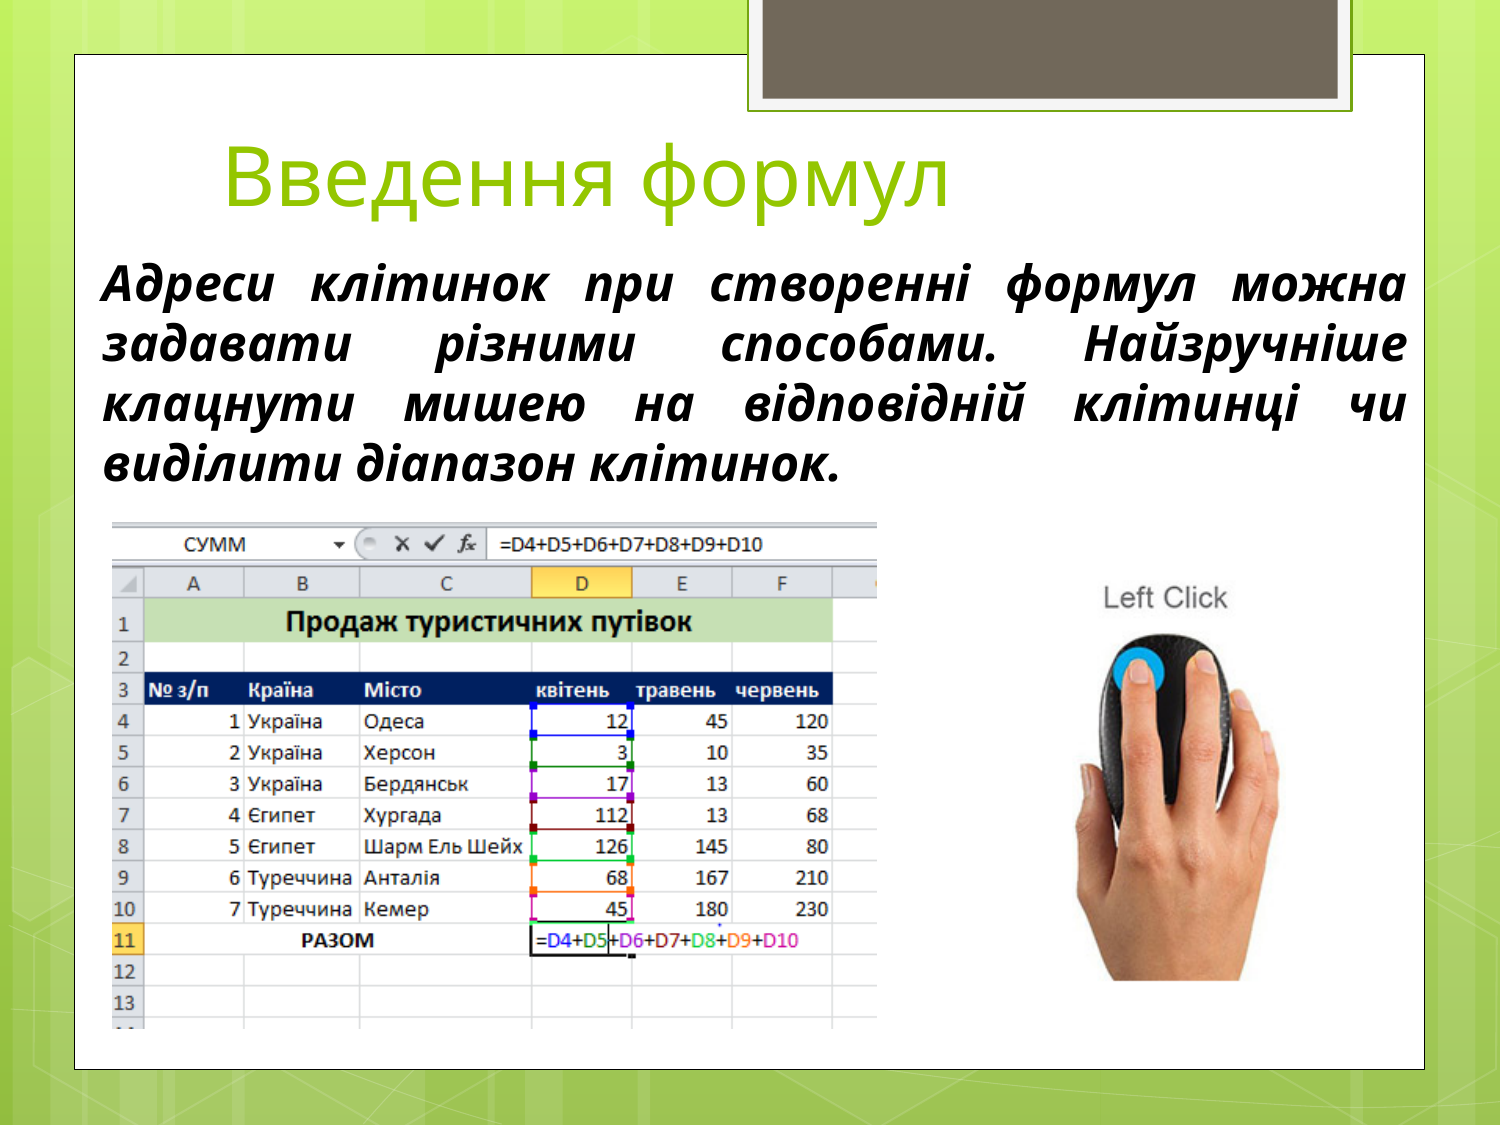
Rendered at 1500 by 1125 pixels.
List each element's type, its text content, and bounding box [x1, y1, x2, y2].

list Адреси клітинок при створенні формул можна задавати різними способами. Найзручніше клацнути мишею на відповідній клітинці чи виділити діапазон клітинок. [76, 243, 1424, 957]
picture [1056, 562, 1286, 990]
title Введення формул [206, 42, 1359, 231]
picture [111, 522, 877, 1030]
